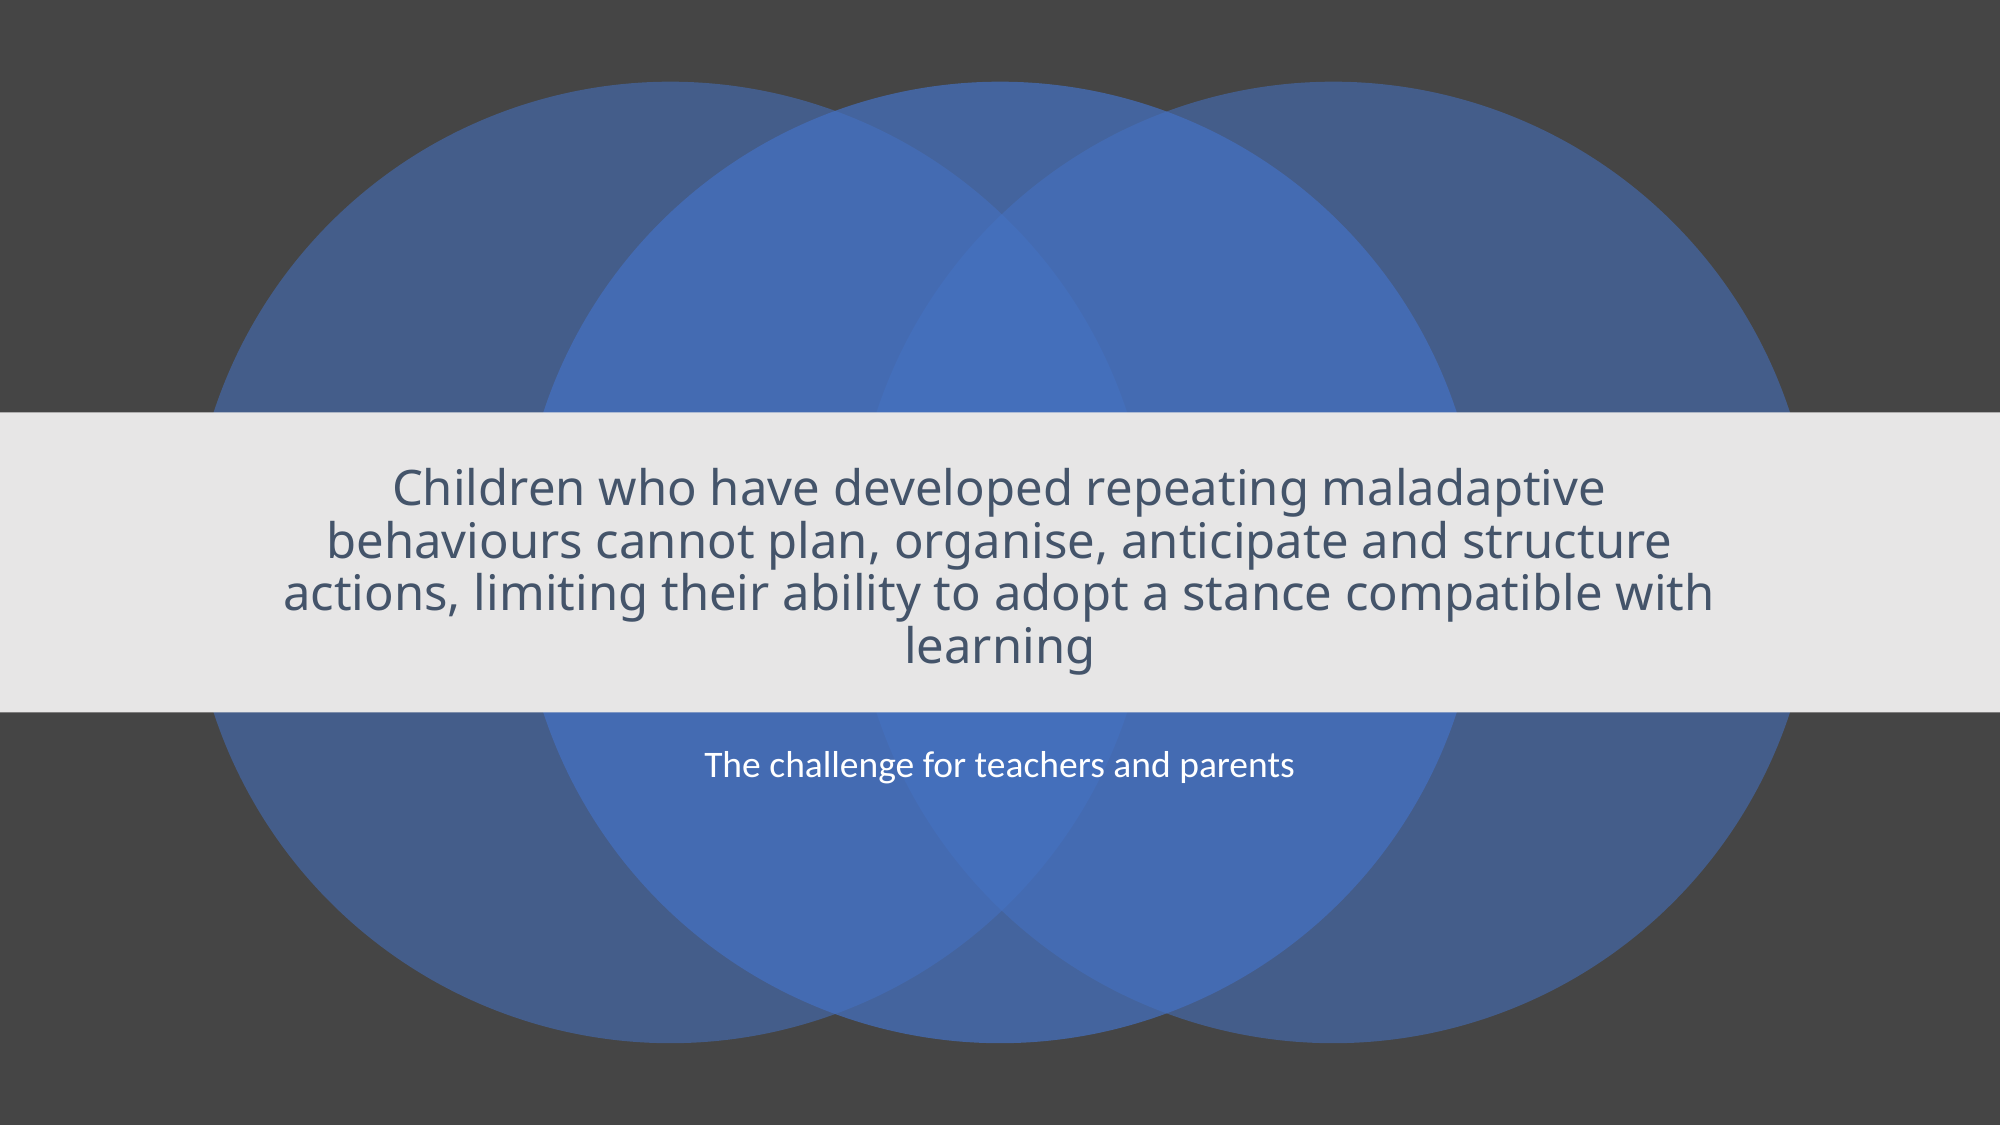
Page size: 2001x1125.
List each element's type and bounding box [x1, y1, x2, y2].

text_box [189, 81, 1814, 1044]
text_box [0, 411, 189, 713]
text_box [1814, 411, 2000, 713]
